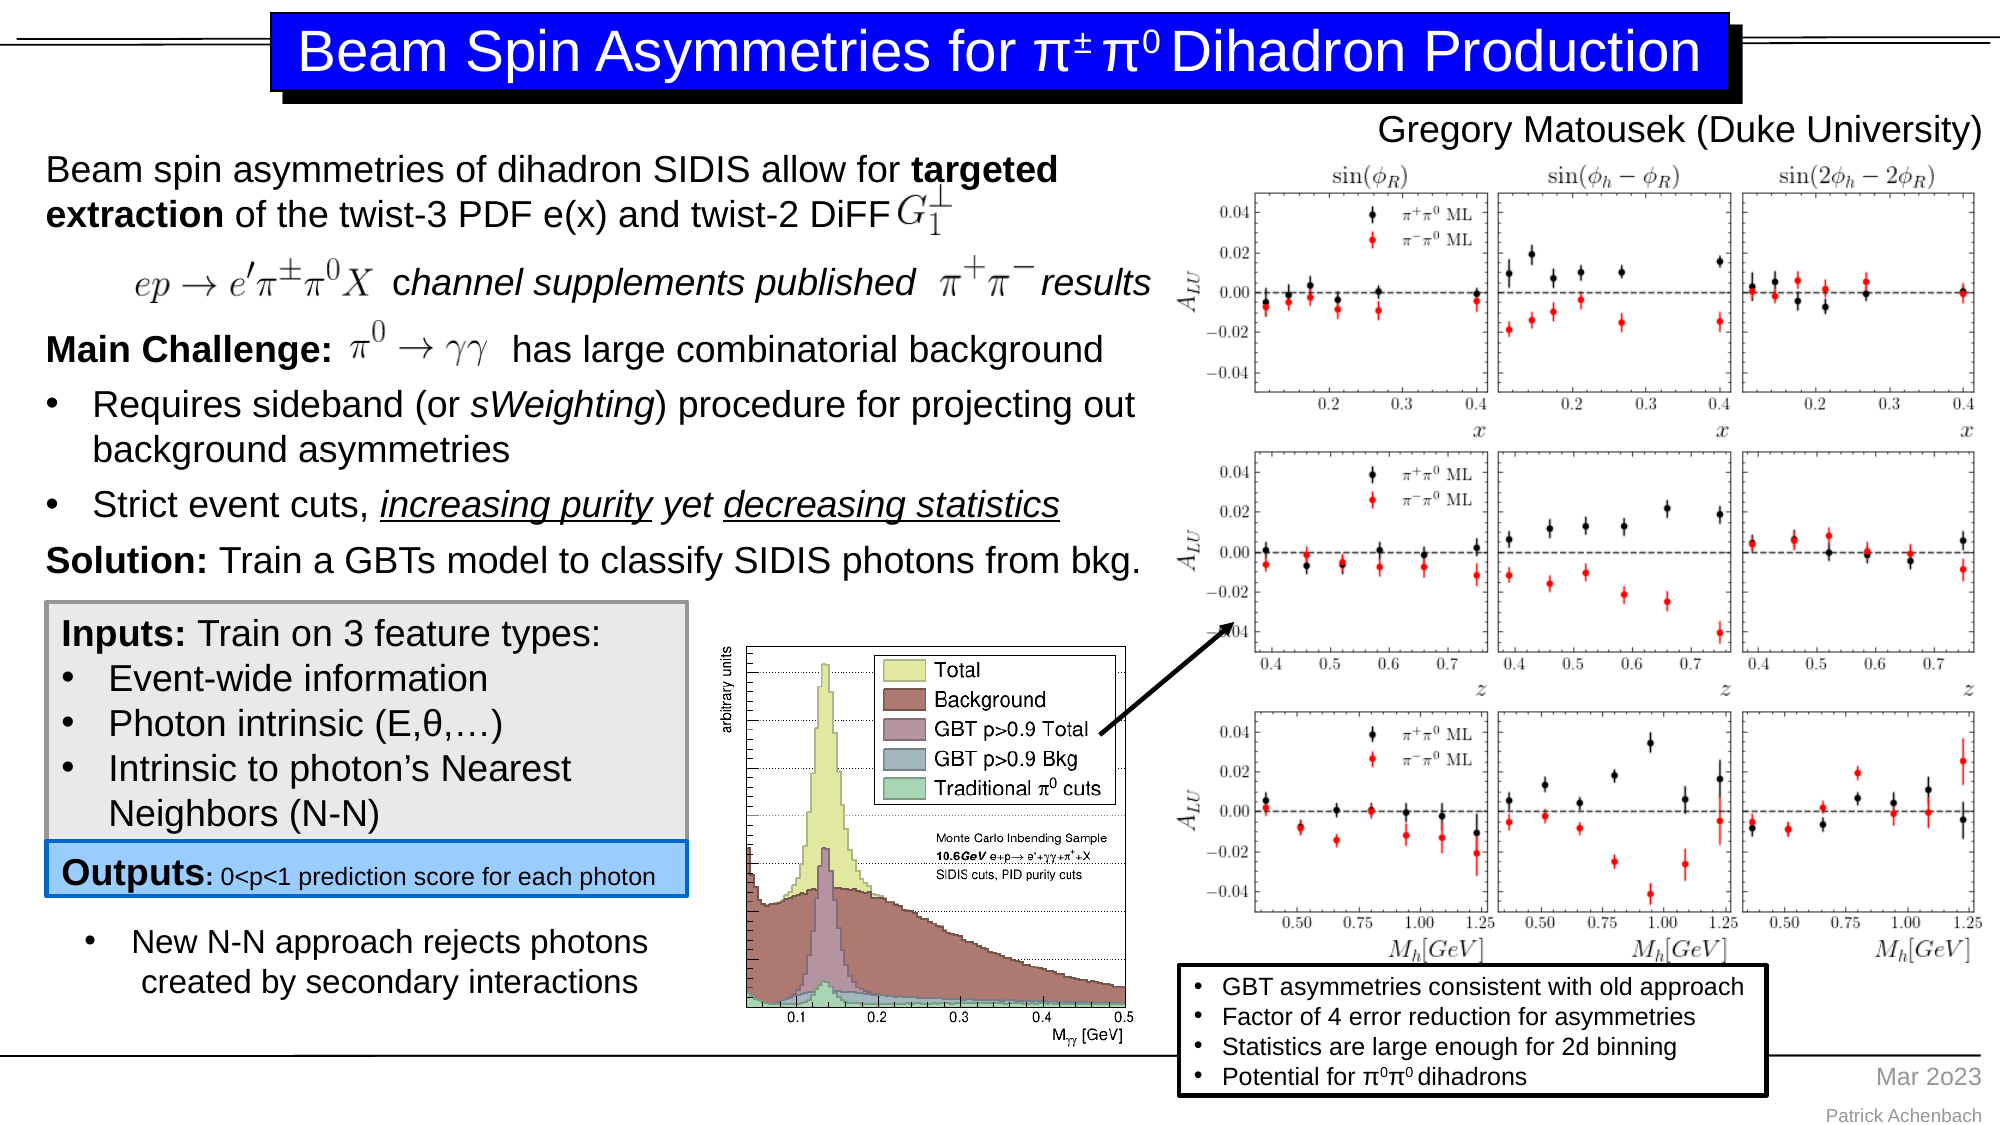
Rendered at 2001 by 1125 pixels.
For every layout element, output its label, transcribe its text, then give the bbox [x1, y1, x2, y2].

title Beam Spin Asymmetries for π± π0 Dihadron Production [270, 12, 1730, 92]
text_box Outputs: 0<p<1 prediction score for each photon [44, 839, 689, 898]
text_box Gregory Matousek (Duke University) [1377, 109, 1995, 159]
picture [939, 255, 1034, 296]
picture [349, 320, 487, 366]
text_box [1099, 621, 1235, 736]
text_box GBT asymmetries consistent with old approach Factor of 4 error reduction for asymmetries Statistics are large enough for 2d binning Potential for π0π0 dihadrons [1177, 977, 1769, 1098]
text_box channel supplements published results​ [377, 250, 1166, 311]
picture [699, 158, 1989, 1053]
picture [896, 184, 953, 236]
text_box Beam spin asymmetries of dihadron SIDIS allow for targeted extraction of the twist-3 PDF e(x) and twist-2 DiFF Main Challenge: has large combinatorial background Requires sideband (or sWeighting) procedure for projecting out background asymmetries Strict event cuts, increasing purity yet decreasing statistics Solution: Train a GBTs model to classify SIDIS photons from bkg. [30, 137, 1167, 689]
text_box New N-N approach rejects photons created by secondary interactions [43, 912, 690, 1008]
picture [134, 258, 373, 303]
text_box Inputs: Train on 3 feature types: Event-wide information Photon intrinsic (E,θ,…) Intrinsic to photon’s Nearest Neighbors (N-N) [44, 600, 689, 839]
